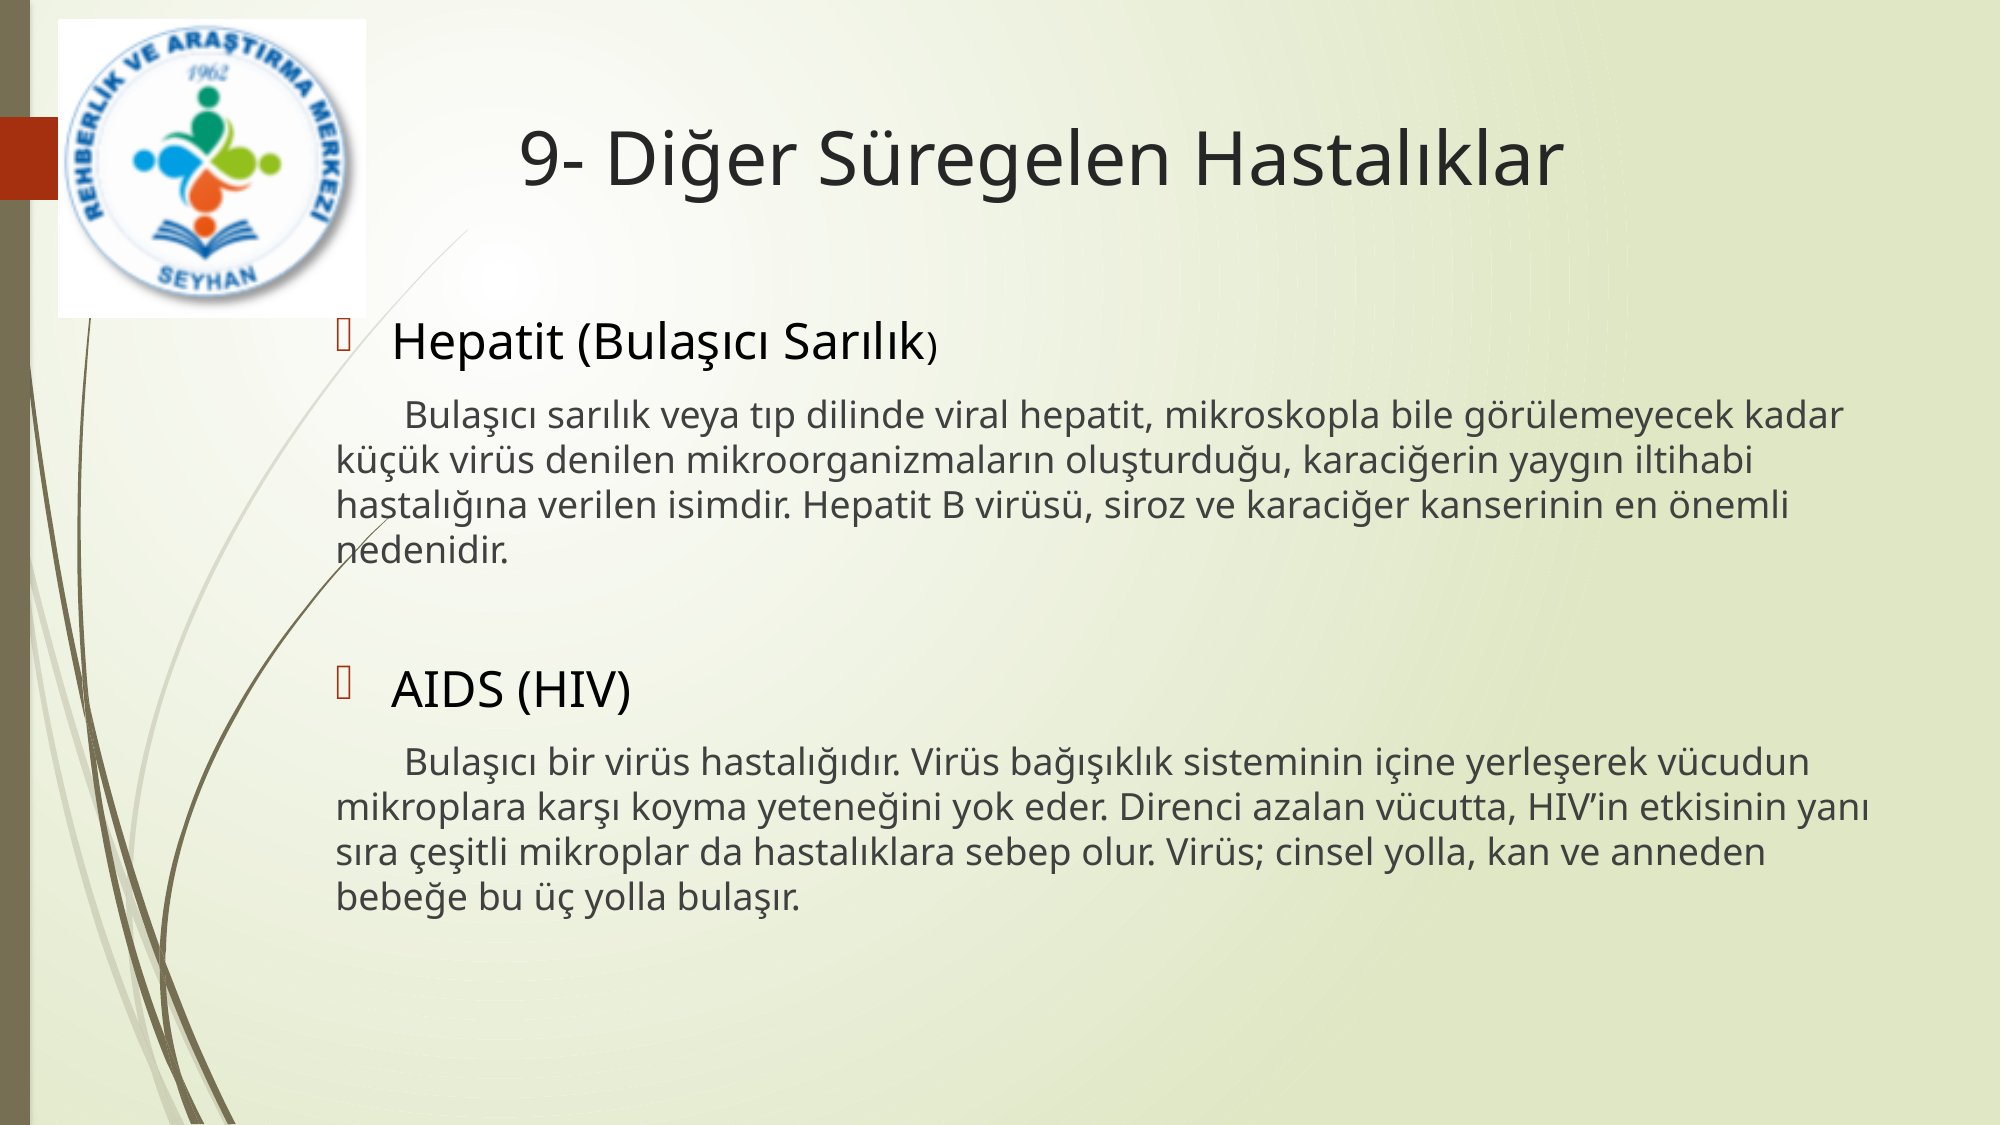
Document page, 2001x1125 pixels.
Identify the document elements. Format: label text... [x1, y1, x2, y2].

title 9- Diğer Süregelen Hastalıklar [425, 102, 1888, 235]
list Hepatit (Bulaşıcı Sarılık) Bulaşıcı sarılık veya tıp dilinde viral hepatit, mikroskopla bile görülemeyecek kadar küçük virüs denilen mikroorganizmaların oluşturduğu, karaciğerin yaygın iltihabi hastalığına verilen isimdir. Hepatit B virüsü, siroz ve karaciğer kanserinin en önemli nedenidir. AIDS (HIV) Bulaşıcı bir virüs hastalığıdır. Virüs bağışıklık sisteminin içine yerleşerek vücudun mikroplara karşı koyma yeteneğini yok eder. Direnci azalan vücutta, HIV’in etkisinin yanı sıra çeşitli mikroplar da hastalıklara sebep olur. Virüs; cinsel yolla, kan ve anneden bebeğe bu üç yolla bulaşır. [320, 302, 1888, 970]
picture [57, 18, 367, 318]
